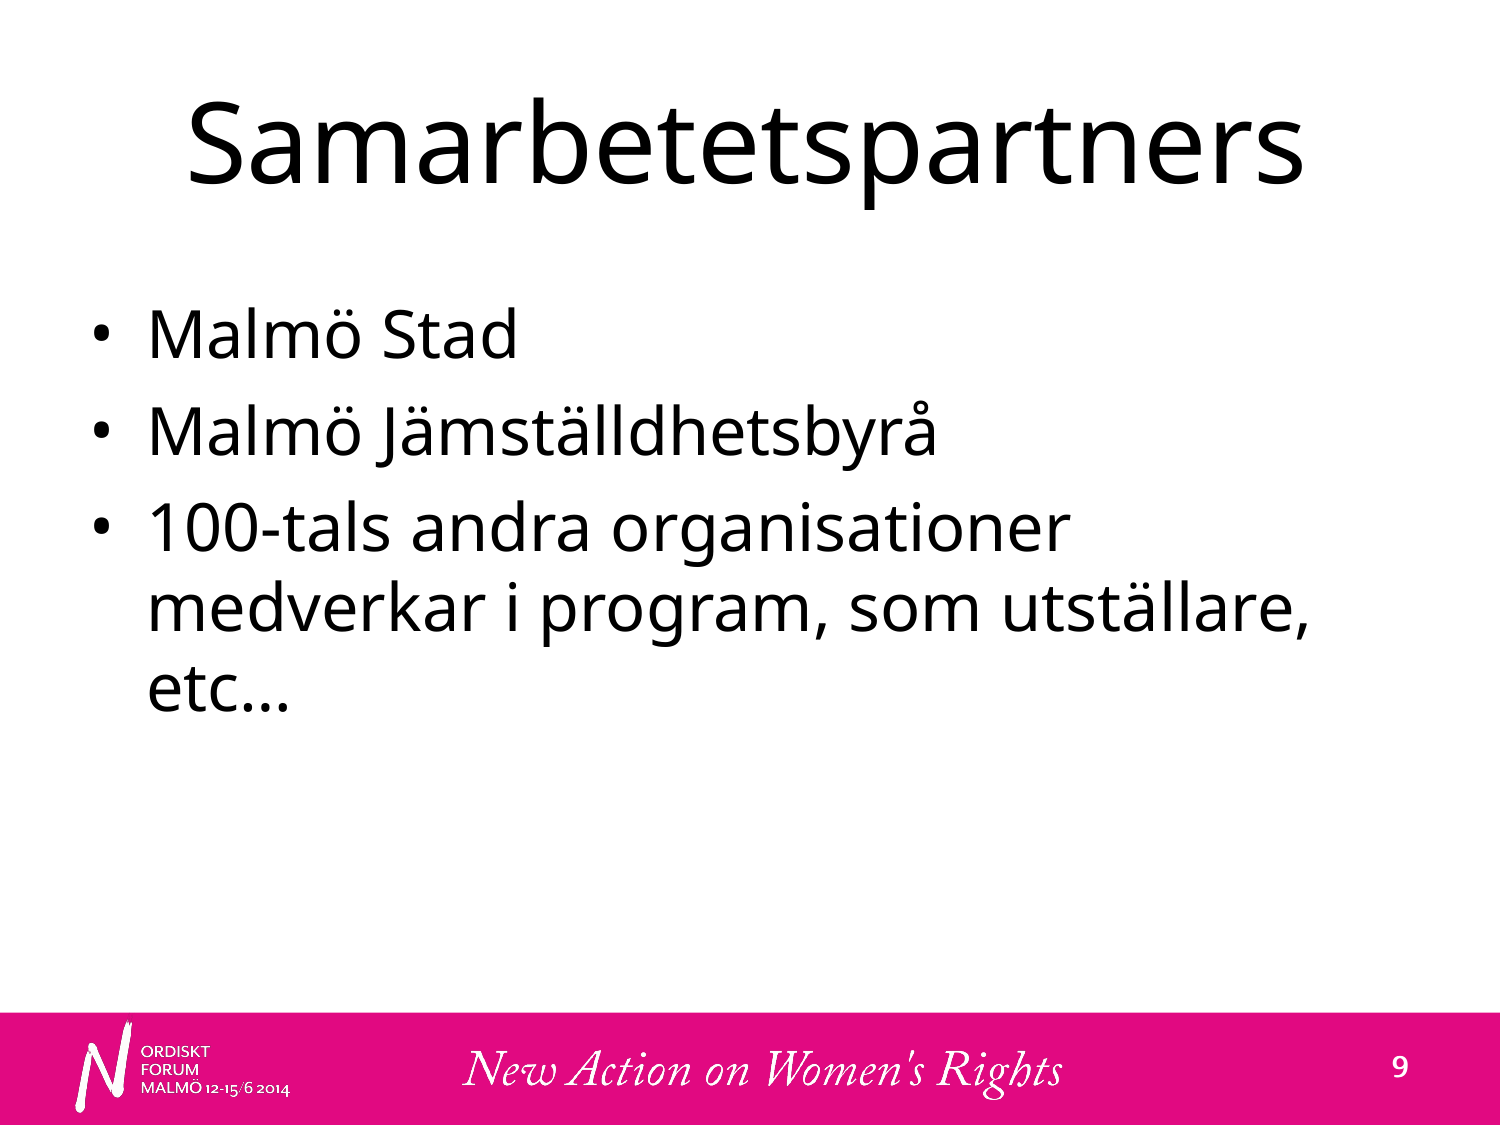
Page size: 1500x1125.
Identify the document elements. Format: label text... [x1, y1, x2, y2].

list Malmö Stad Malmö Jämställdhetsbyrå 100-tals andra organisationer medverkar i program, som utställare, etc… [74, 282, 1426, 1005]
slide_number 9 [1377, 1042, 1423, 1094]
title Samarbetetspartners [74, 14, 1426, 263]
picture [462, 1050, 1063, 1100]
picture [75, 1012, 290, 1113]
